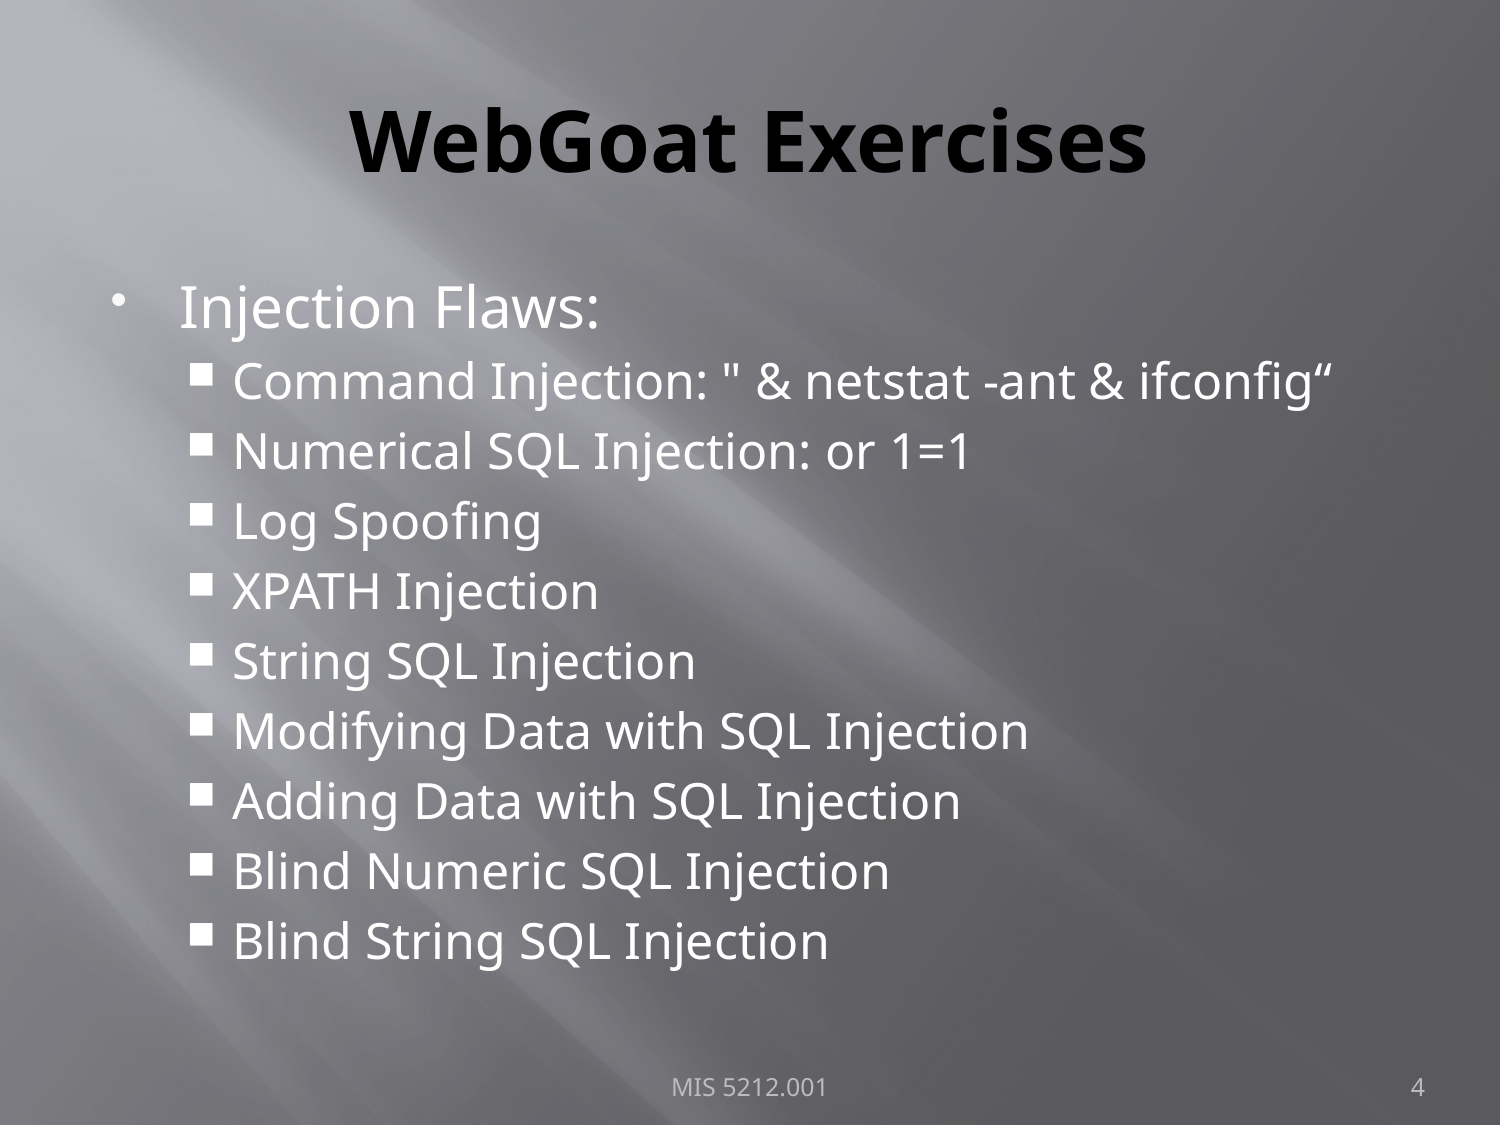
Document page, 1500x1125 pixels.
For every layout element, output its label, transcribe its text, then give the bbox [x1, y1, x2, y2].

footer MIS 5212.001 [512, 1052, 988, 1113]
list Injection Flaws: Command Injection: " & netstat -ant & ifconfig“ Numerical SQL Injection: or 1=1 Log Spoofing XPATH Injection String SQL Injection Modifying Data with SQL Injection Adding Data with SQL Injection Blind Numeric SQL Injection Blind String SQL Injection [75, 262, 1425, 1035]
slide_number 4 [1299, 1052, 1425, 1113]
title WebGoat Exercises [75, 45, 1425, 233]
